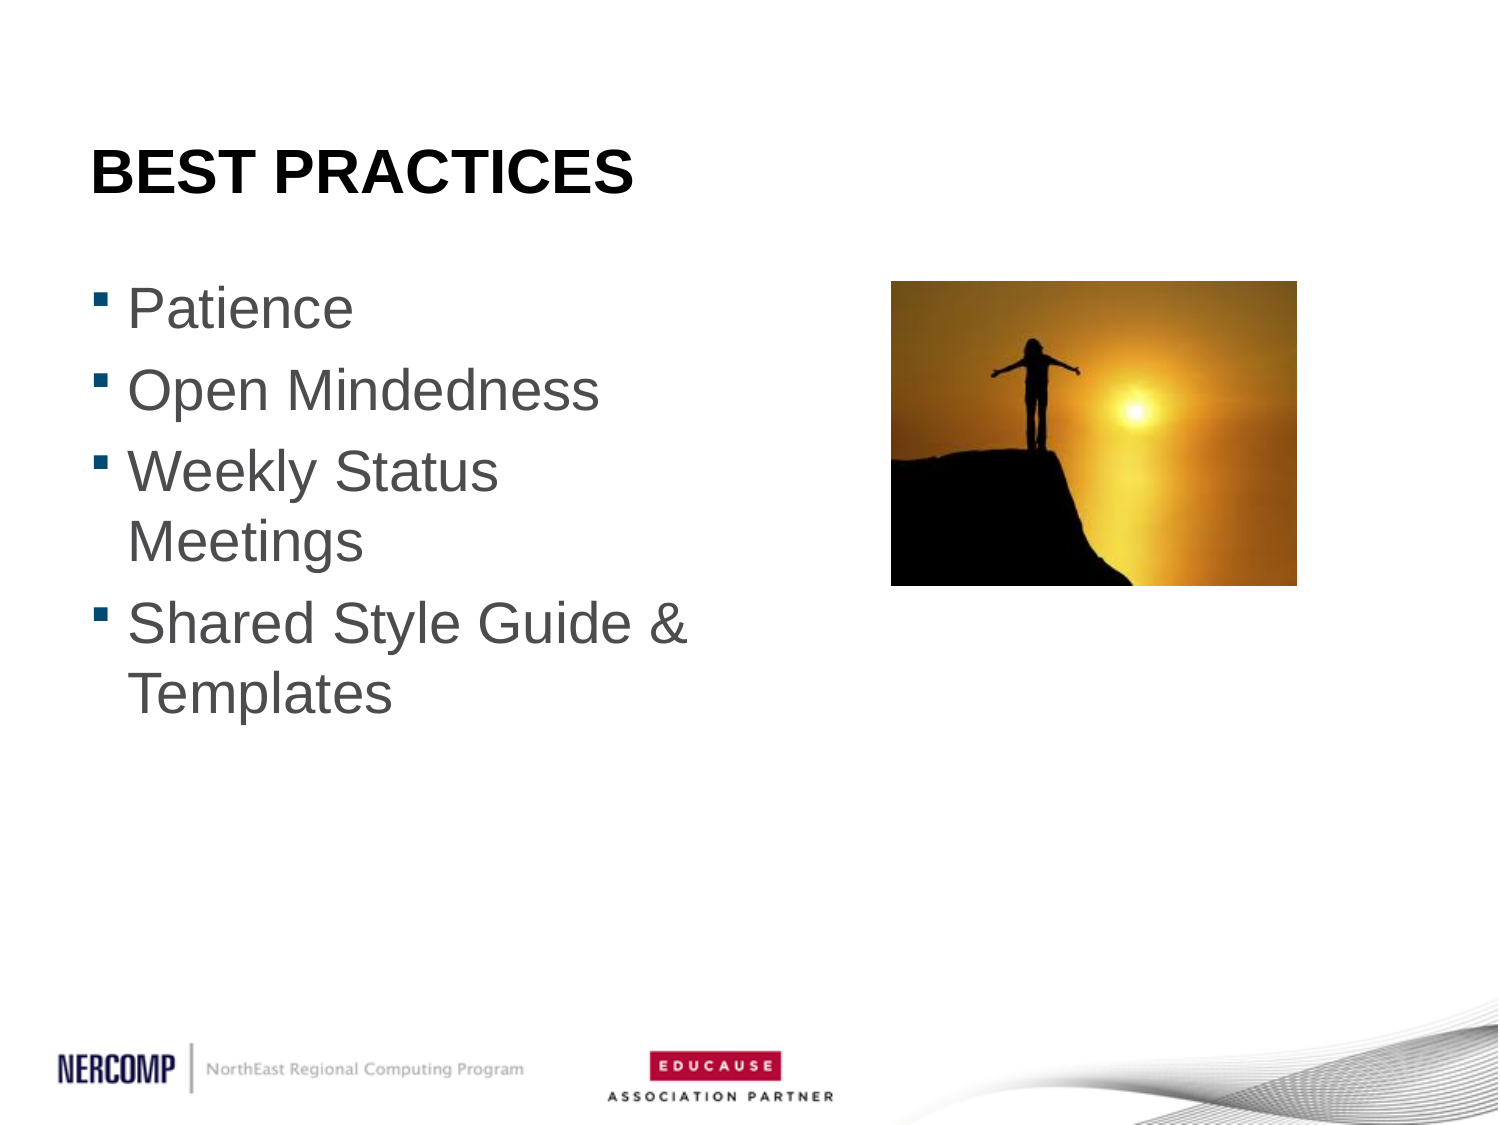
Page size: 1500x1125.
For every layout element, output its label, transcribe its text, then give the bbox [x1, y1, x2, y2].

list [891, 281, 1297, 587]
list Patience Open Mindedness Weekly Status Meetings Shared Style Guide & Templates [74, 262, 738, 1006]
title Best practices [75, 75, 1450, 263]
picture [2, 990, 1498, 1125]
